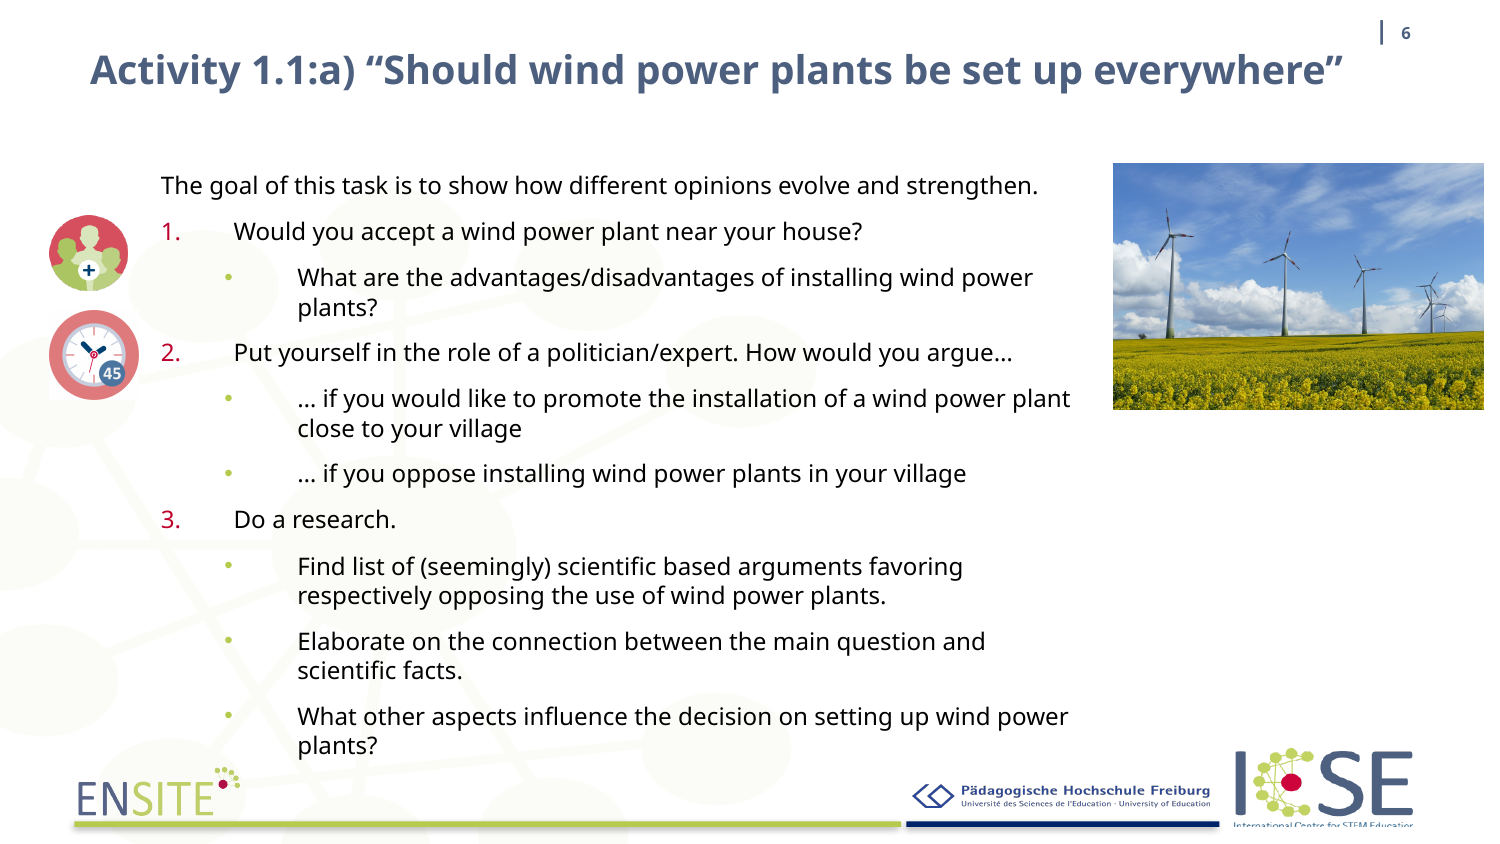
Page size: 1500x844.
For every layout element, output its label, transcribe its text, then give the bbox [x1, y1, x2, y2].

slide_number | 6 [1329, 6, 1427, 52]
title Activity 1.1:a) “Should wind power plants be set up everywhere” [75, 29, 1425, 109]
picture [74, 762, 240, 834]
picture [1113, 162, 1484, 410]
list The goal of this task is to show how different opinions evolve and strengthen. Would you accept a wind power plant near your house? What are the advantages/disadvantages of installing wind power plants? Put yourself in the role of a politician/expert. How would you argue… … if you would like to promote the installation of a wind power plant close to your village … if you oppose installing wind power plants in your village Do a research. Find list of (seemingly) scientific based arguments favoring respectively opposing the use of wind power plants. Elaborate on the connection between the main question and scientific facts. What other aspects influence the decision on setting up wind power plants? [145, 163, 1097, 769]
picture [49, 215, 128, 291]
picture [49, 310, 139, 401]
picture [912, 784, 1210, 808]
